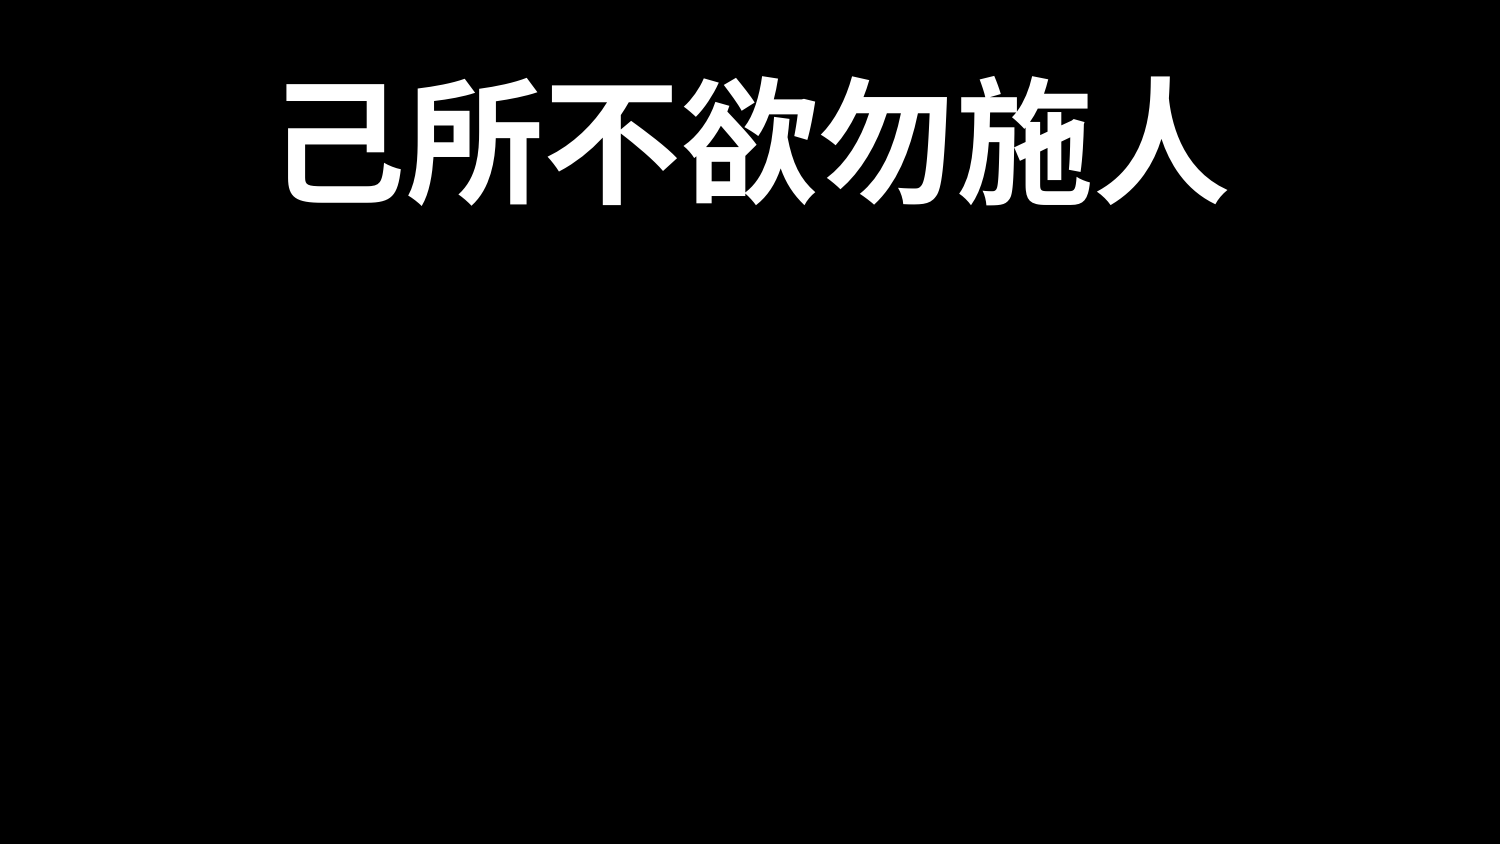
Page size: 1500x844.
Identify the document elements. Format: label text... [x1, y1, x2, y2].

title 己所不欲勿施人 [75, 68, 1425, 210]
